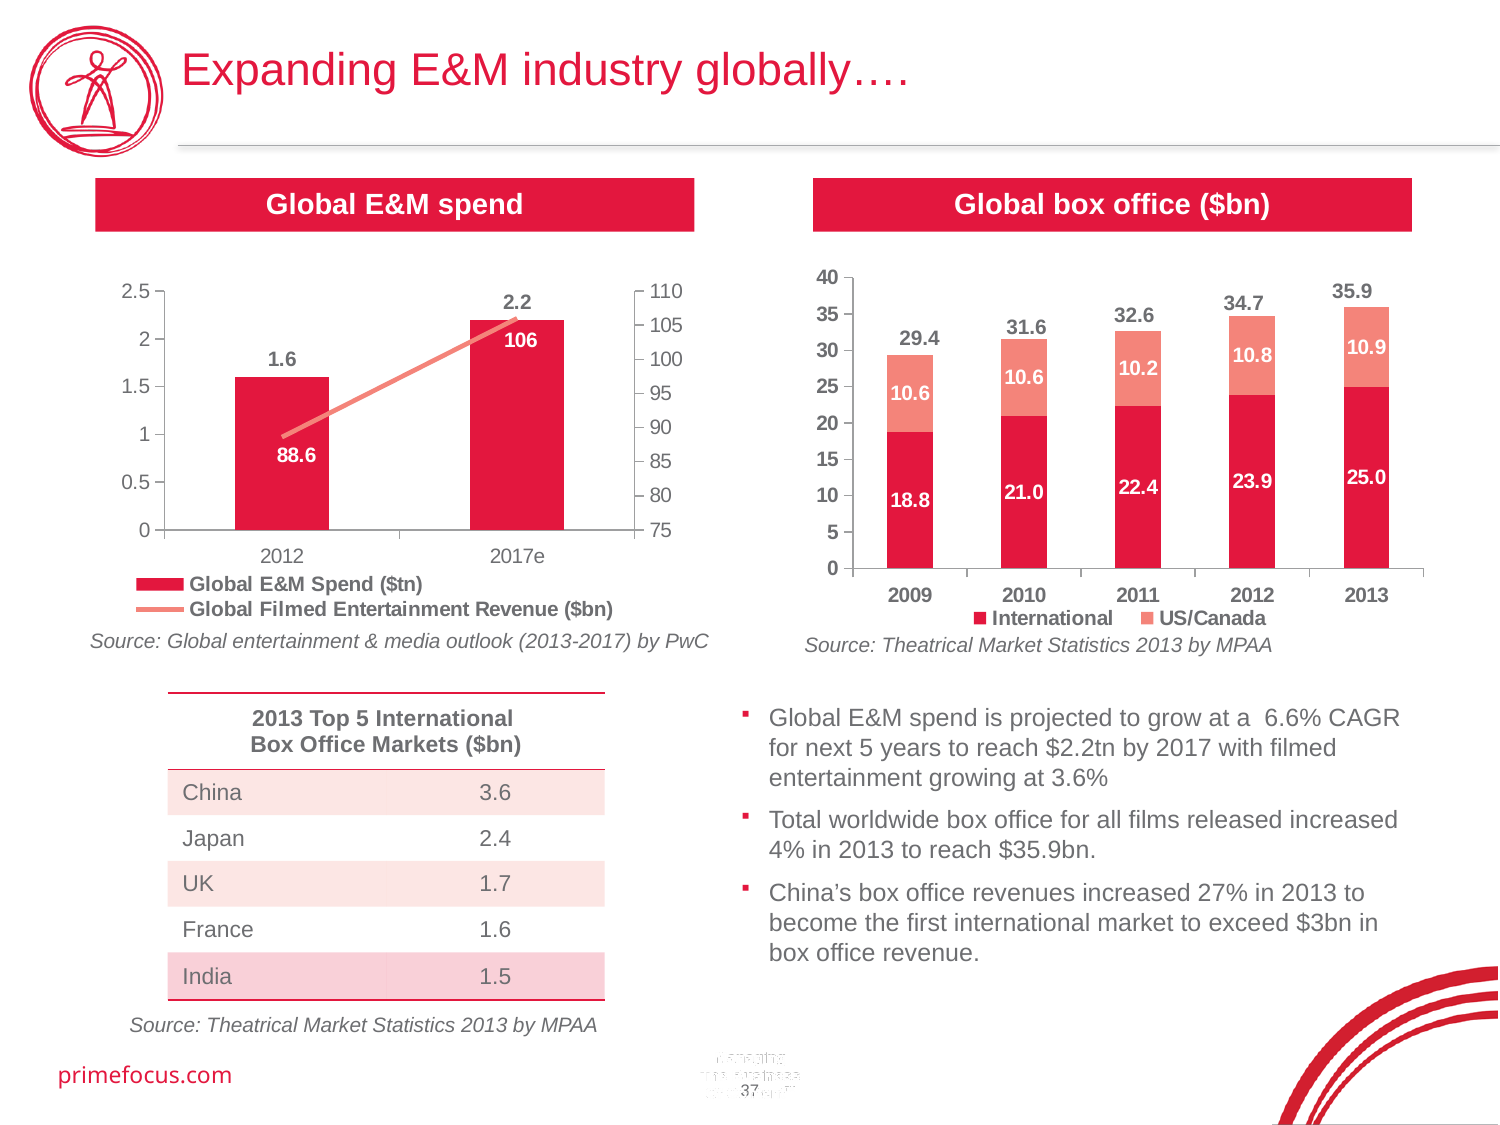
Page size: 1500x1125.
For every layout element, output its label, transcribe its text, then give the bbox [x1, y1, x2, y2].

chart [803, 257, 1437, 662]
picture [698, 1046, 802, 1104]
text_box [101, 247, 698, 667]
table_cell 3.6 [386, 770, 605, 815]
text_box Global E&M spend is projected to grow at a 6.6% CAGR for next 5 years to reach $2.2tn by 2017 with filmed entertainment growing at 3.6% Total worldwide box office for all films released increased 4% in 2013 to reach $35.9bn. China’s box office revenues increased 27% in 2013 to become the first international market to exceed $3bn in box office revenue. [726, 694, 1435, 974]
text_box Global E&M spend [95, 178, 695, 232]
title Expanding E&M industry globally…. [166, 30, 1334, 105]
table_cell 1.7 [386, 861, 605, 907]
table_cell 1.5 [386, 952, 605, 999]
table_cell China [168, 770, 386, 815]
table_cell 2.4 [386, 815, 605, 861]
picture [24, 0, 166, 195]
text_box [785, 270, 1389, 666]
table_cell UK [168, 861, 386, 907]
picture [1272, 962, 1498, 1125]
text_box Source: Theatrical Market Statistics 2013 by MPAA [114, 1003, 613, 1044]
table_cell France [168, 907, 386, 952]
table_cell Japan [168, 815, 386, 861]
table_header 2013 Top 5 International Box Office Markets ($bn) [168, 694, 605, 769]
text_box Global box office ($bn) [813, 178, 1412, 232]
table_cell 1.6 [386, 907, 605, 952]
table_cell India [168, 952, 386, 999]
